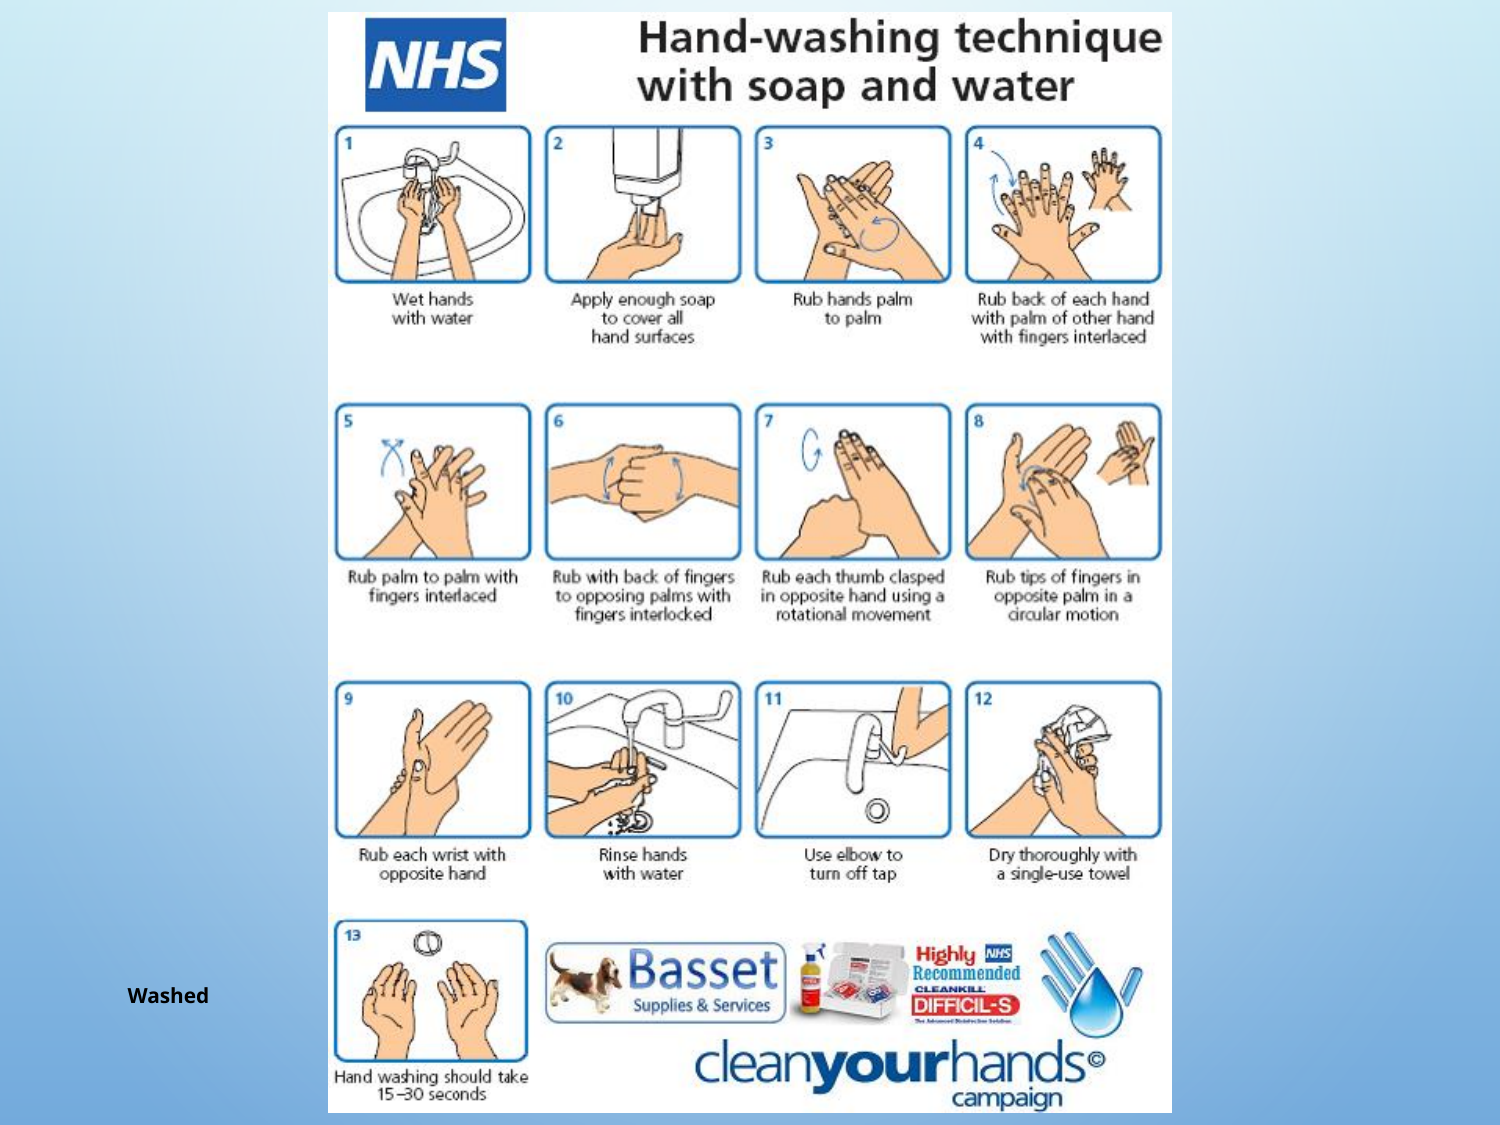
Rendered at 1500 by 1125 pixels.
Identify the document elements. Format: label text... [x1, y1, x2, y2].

table_cell Obedience [0, 0, 1500, 395]
footer Washed [112, 965, 322, 1025]
picture [328, 12, 1172, 1113]
